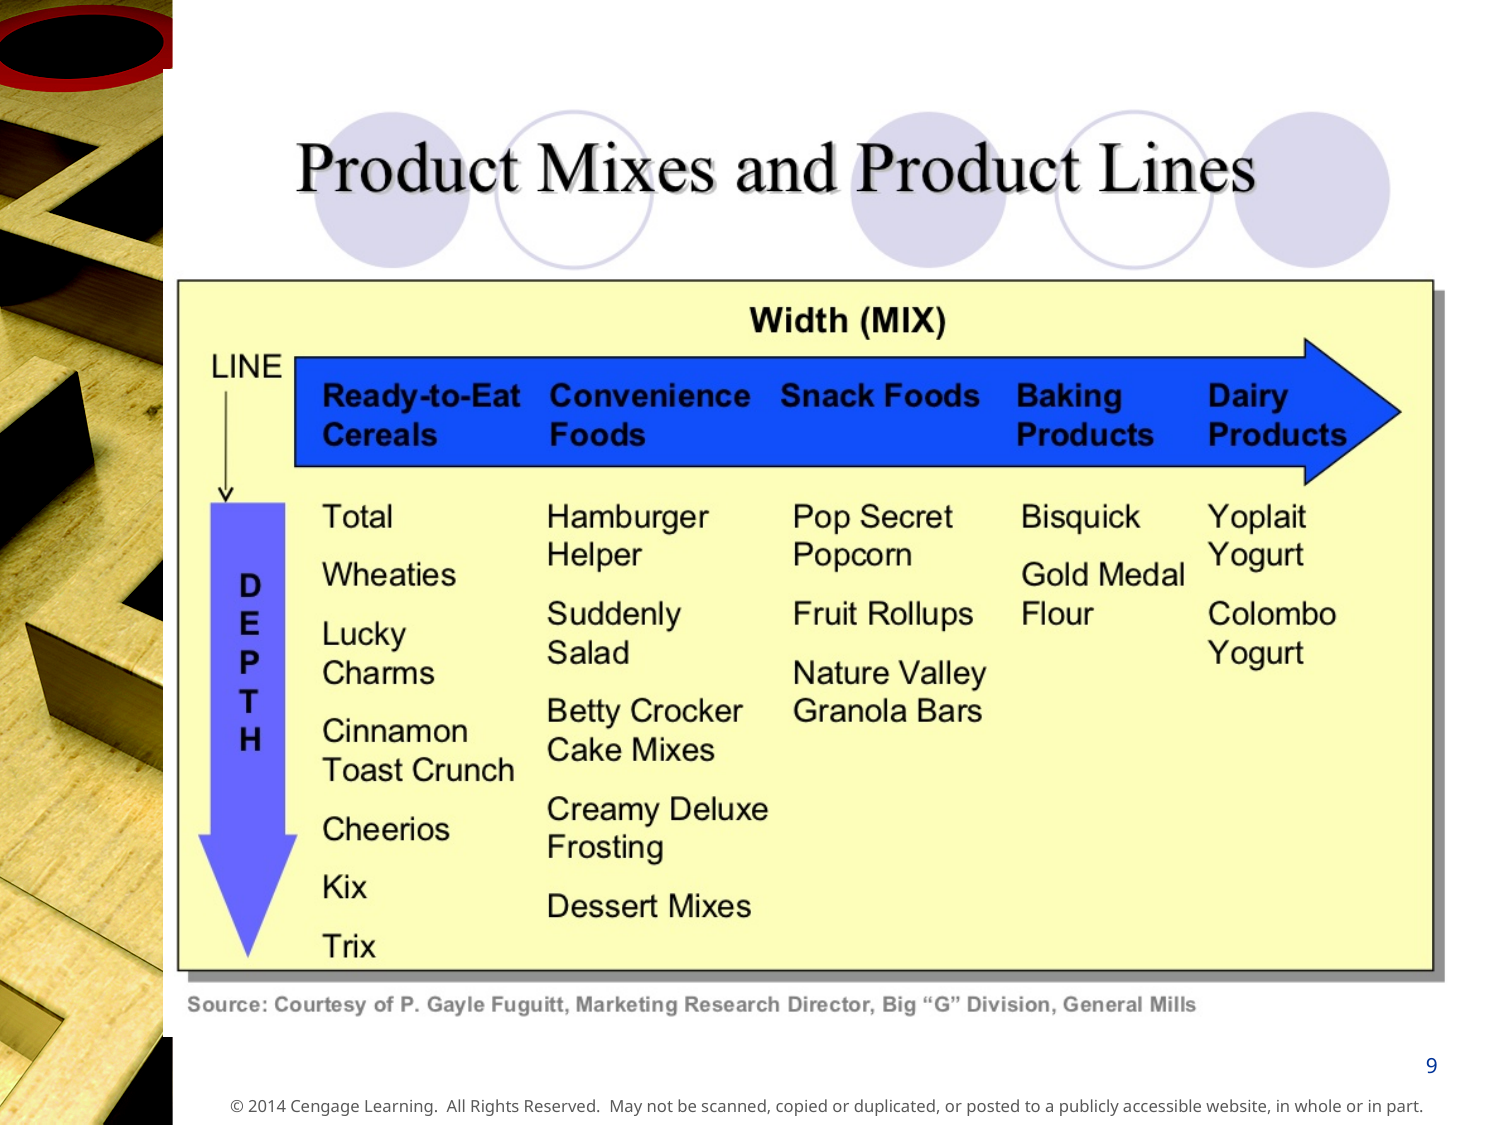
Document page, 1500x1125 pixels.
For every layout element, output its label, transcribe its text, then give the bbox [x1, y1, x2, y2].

slide_number 9 [1386, 1037, 1478, 1097]
picture [0, 0, 1456, 1125]
